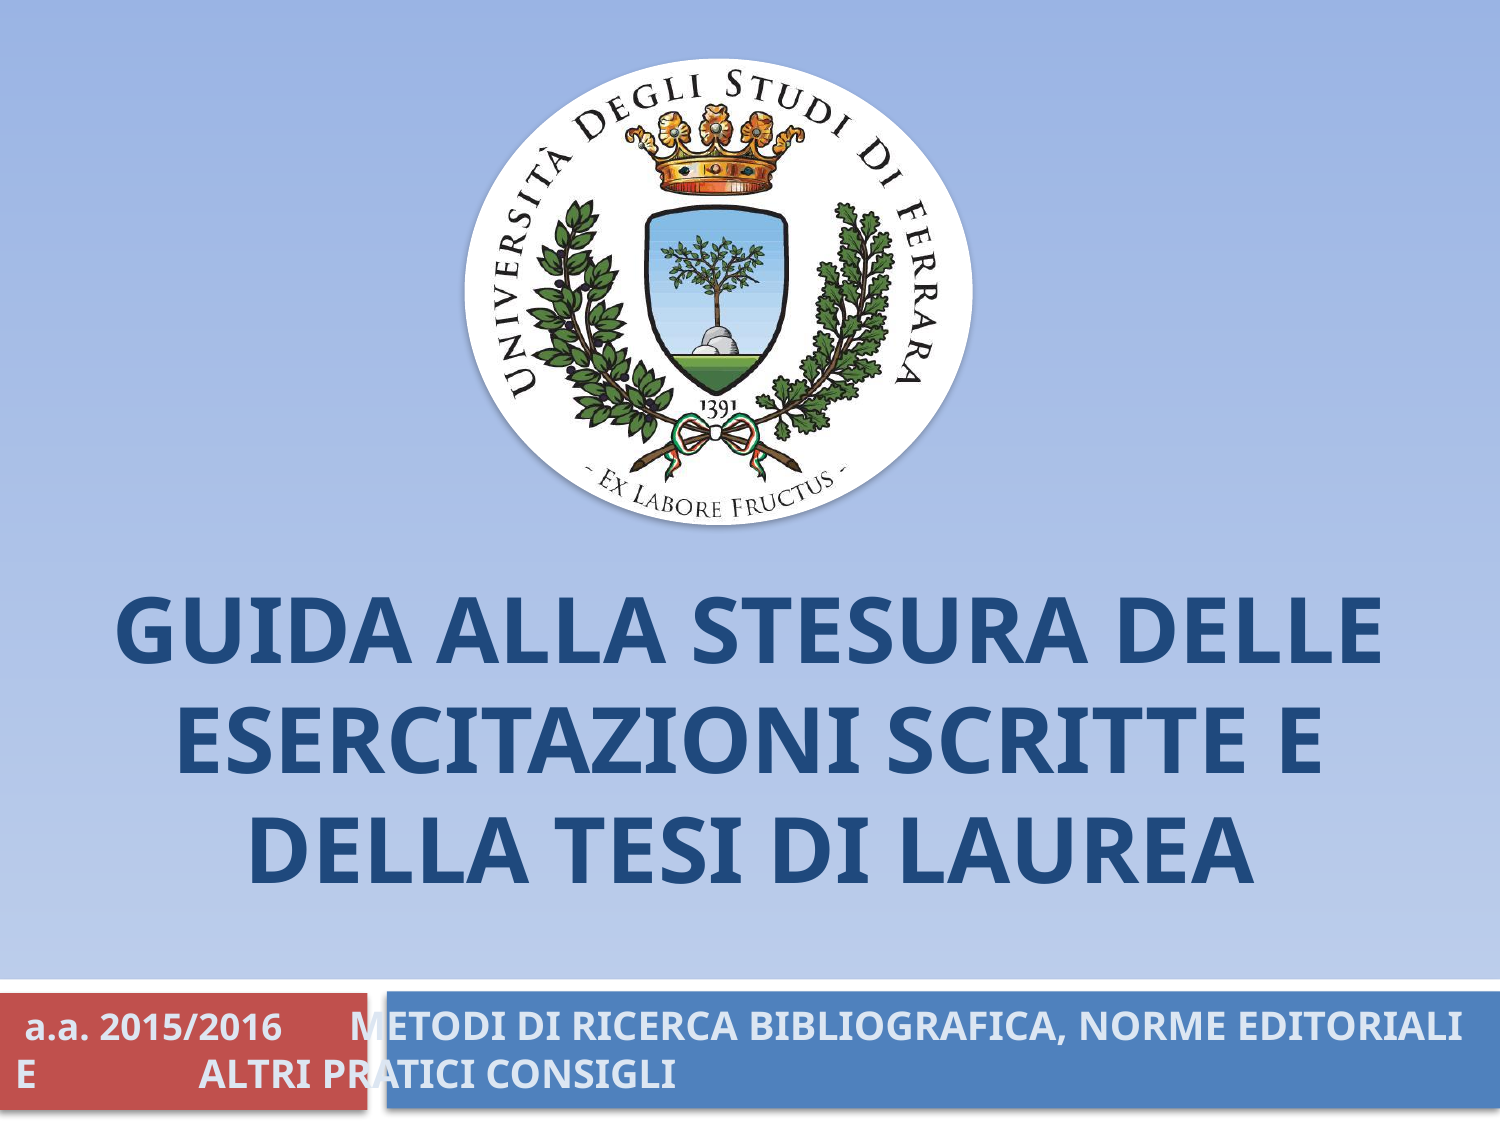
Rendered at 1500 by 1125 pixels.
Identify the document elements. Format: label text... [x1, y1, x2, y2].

title GUIDA ALLA STESURA DELLE ESERCITAZIONI SCRITTE E DELLA TESI DI LAUREA [35, 574, 1465, 910]
subtitle a.a. 2015/2016 Metodi di ricerca bibliografica, norme editoriali e altri pratici consigli [0, 992, 1488, 1105]
picture [464, 58, 973, 526]
